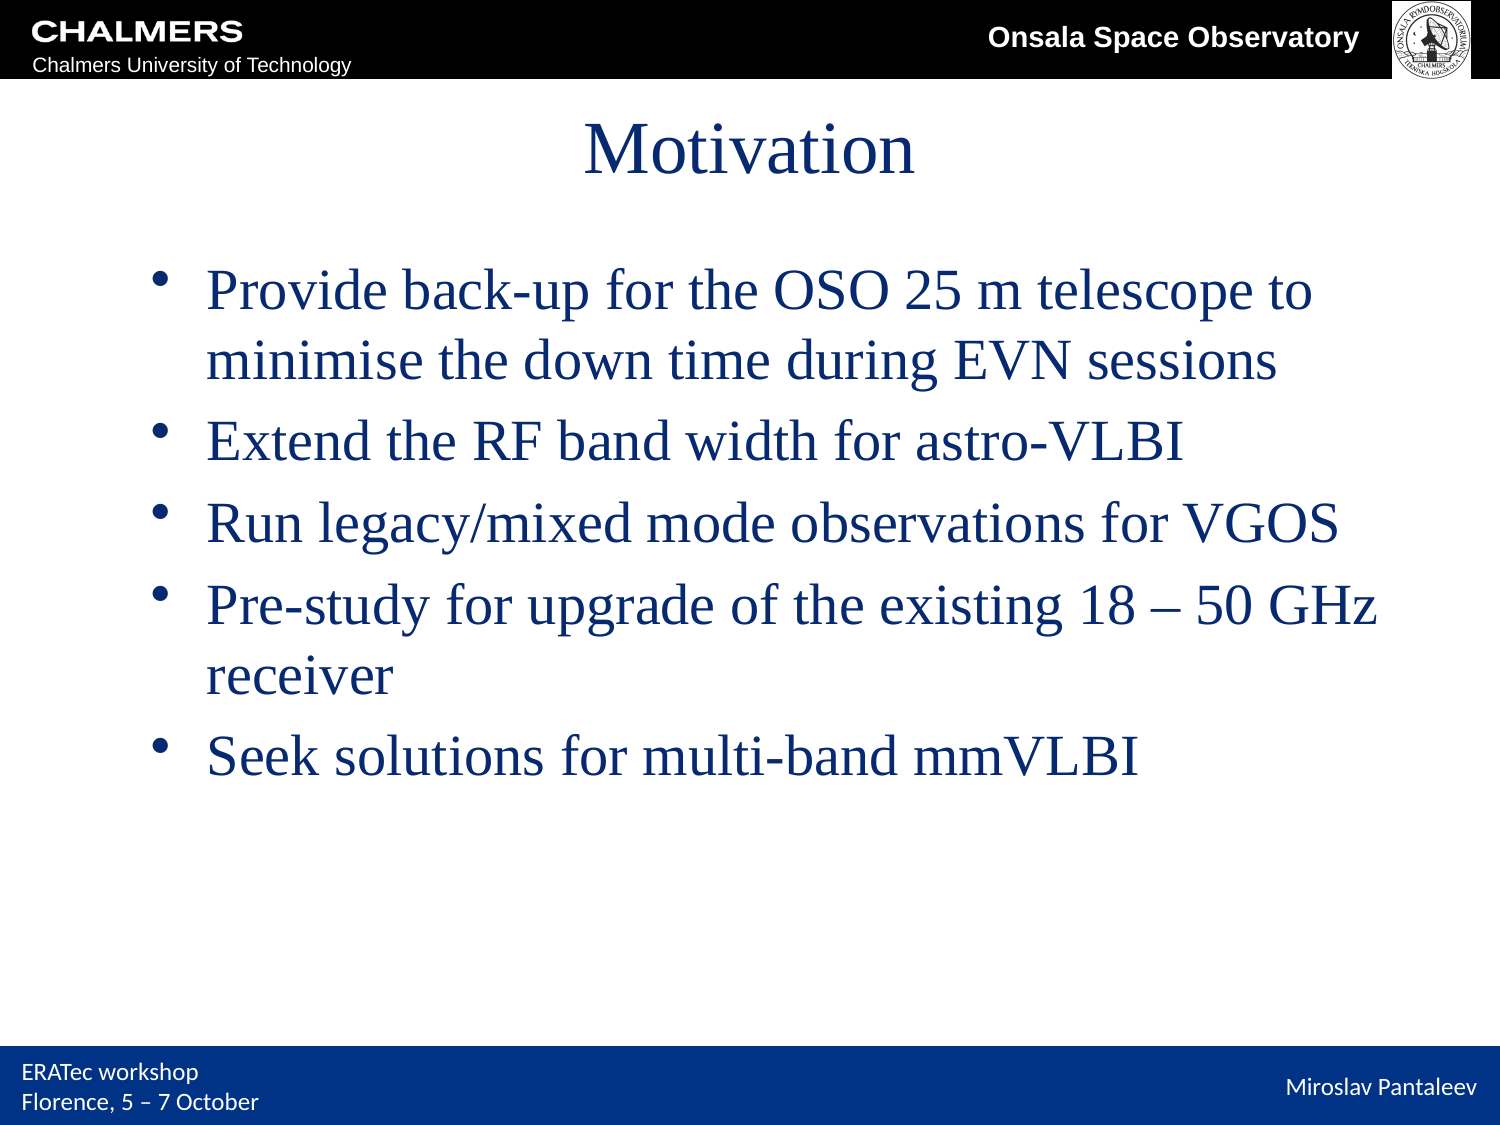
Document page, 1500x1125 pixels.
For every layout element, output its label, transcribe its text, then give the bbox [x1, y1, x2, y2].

picture [2, 1, 272, 62]
picture [1392, 1, 1471, 79]
list Provide back-up for the OSO 25 m telescope to minimise the down time during EVN sessions Extend the RF band width for astro-VLBI Run legacy/mixed mode observations for VGOS Pre-study for upgrade of the existing 18 – 50 GHz receiver Seek solutions for multi-band mmVLBI [135, 243, 1448, 1001]
title Motivation [111, 77, 1388, 209]
